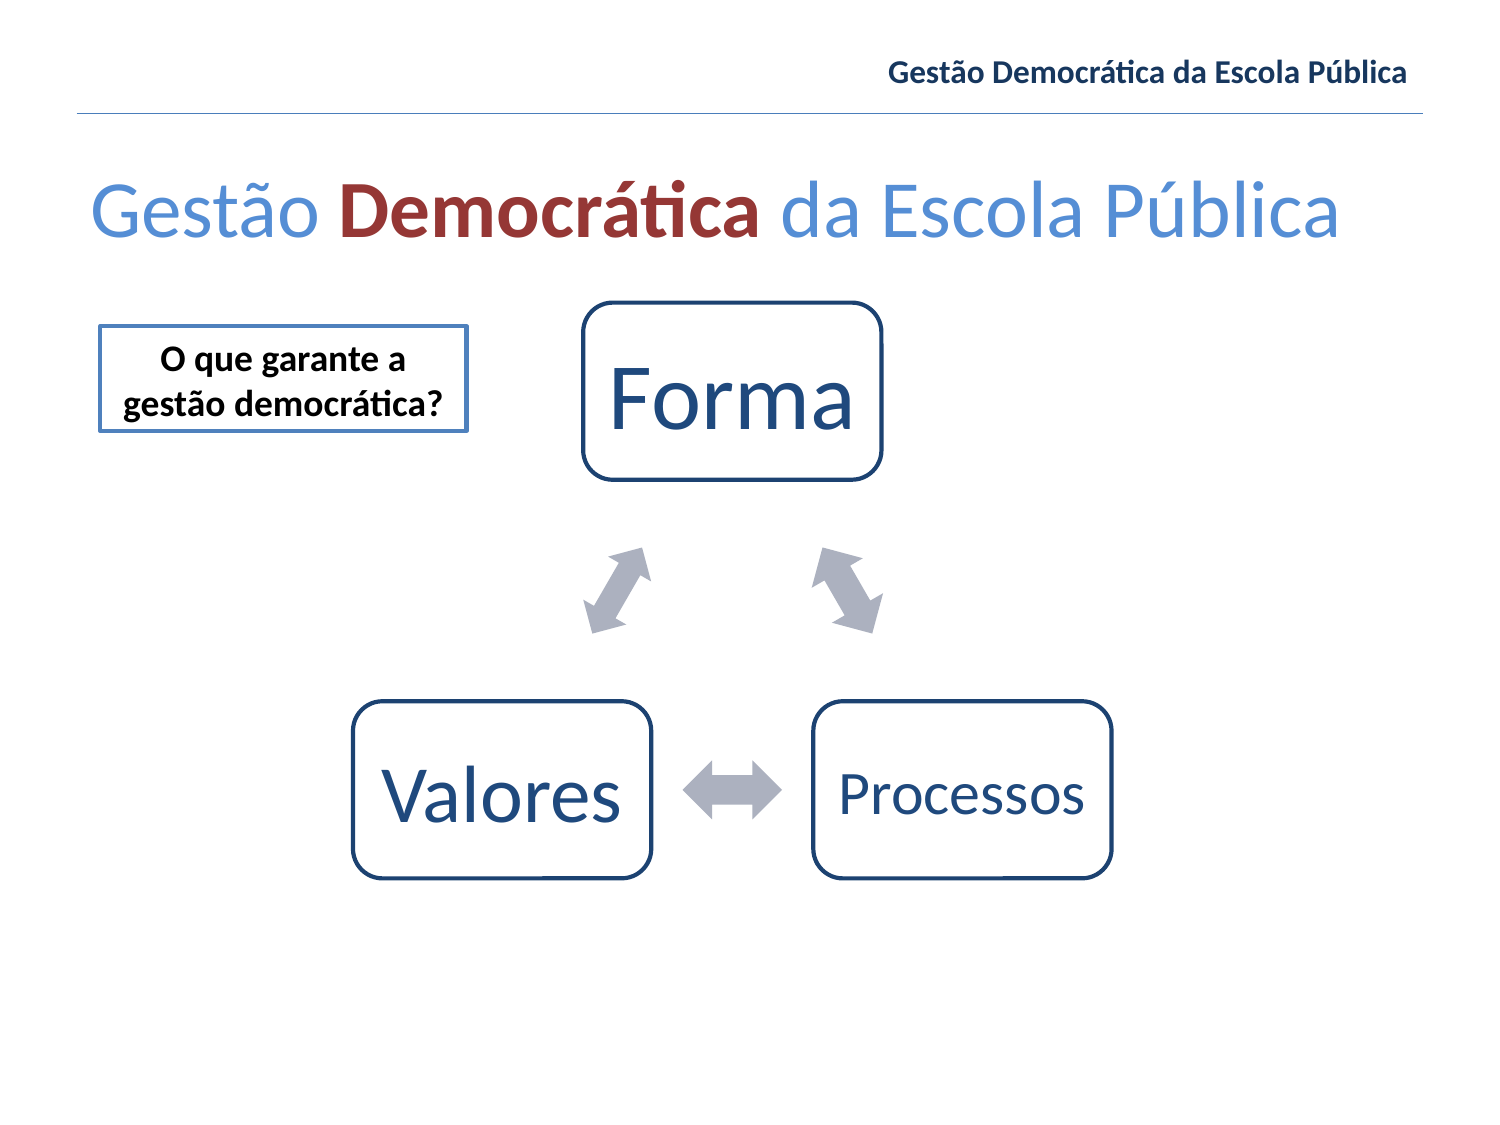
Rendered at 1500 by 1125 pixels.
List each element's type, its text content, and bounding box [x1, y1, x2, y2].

text_box O que garante a gestão democrática? [98, 324, 130, 433]
text_box Gestão Democrática da Escola Pública [525, 42, 1424, 98]
list Gestão Democrática da Escola Pública [75, 149, 1425, 1094]
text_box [135, 302, 1329, 1012]
